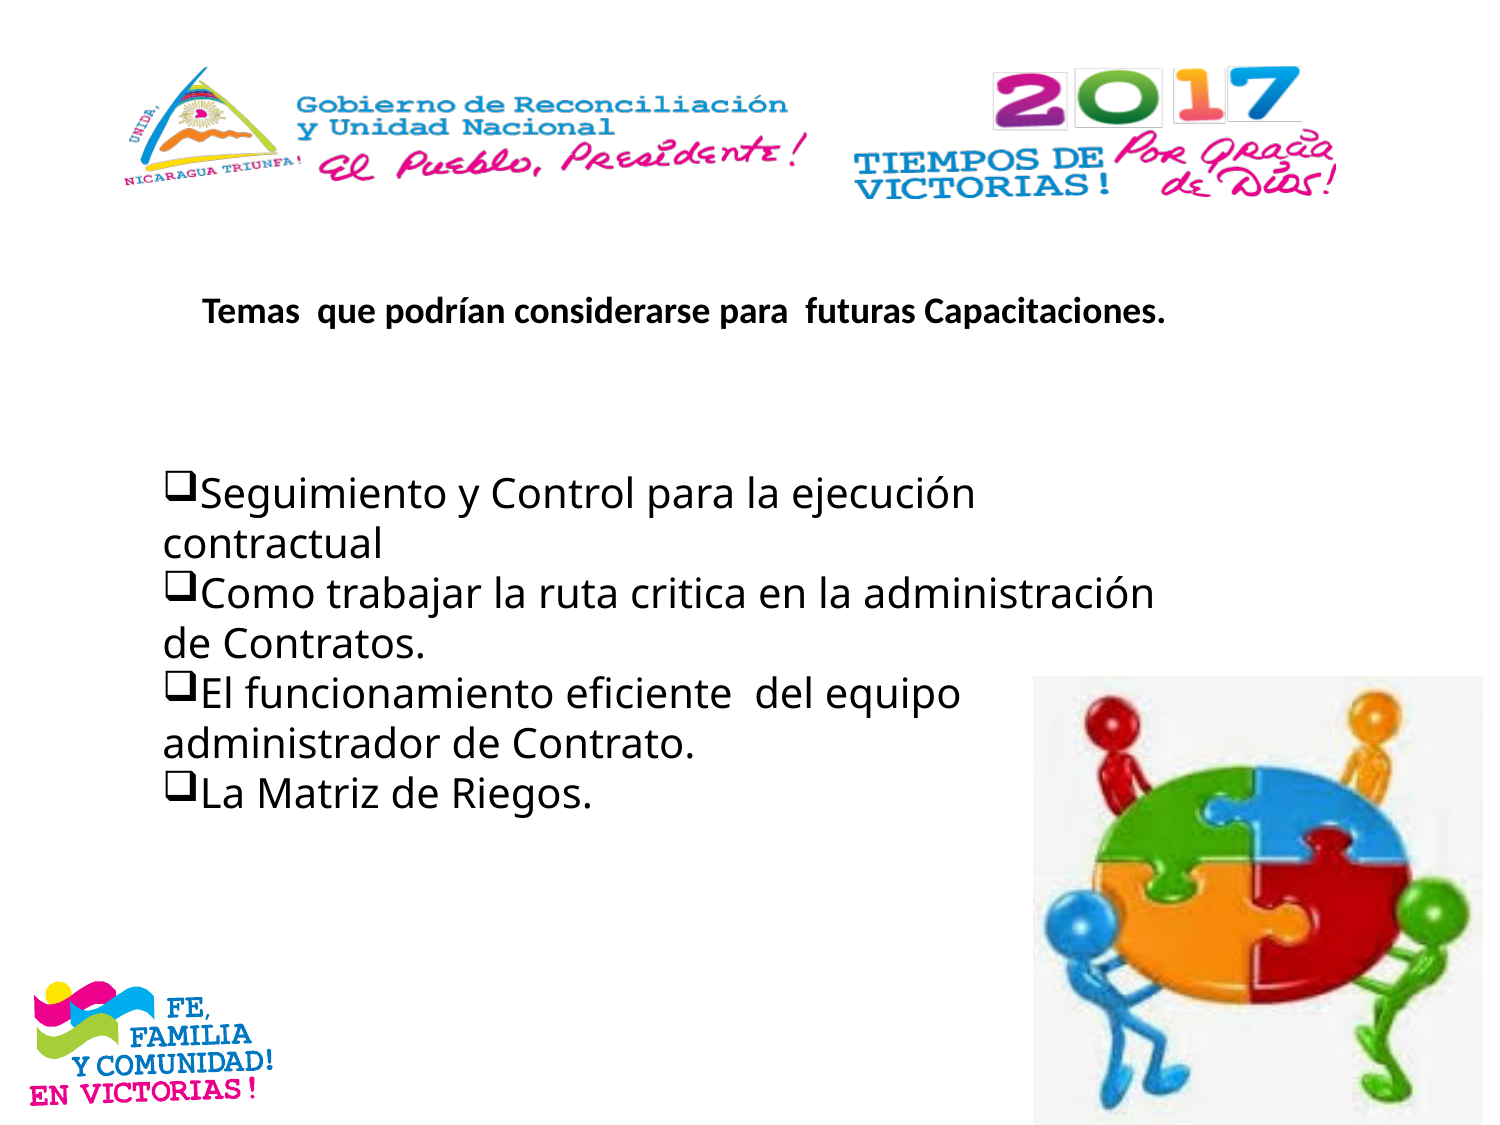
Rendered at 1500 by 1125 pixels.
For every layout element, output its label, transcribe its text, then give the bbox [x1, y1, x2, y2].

picture [123, 66, 1336, 199]
text_box Temas que podrían considerarse para futuras Capacitaciones. Seguimiento y Control para la ejecución contractual Como trabajar la ruta critica en la administración de Contratos. El funcionamiento eficiente del equipo administrador de Contrato. La Matriz de Riegos. [147, 278, 1223, 824]
picture [1033, 675, 1483, 1125]
picture [962, 180, 978, 194]
picture [29, 981, 273, 1107]
